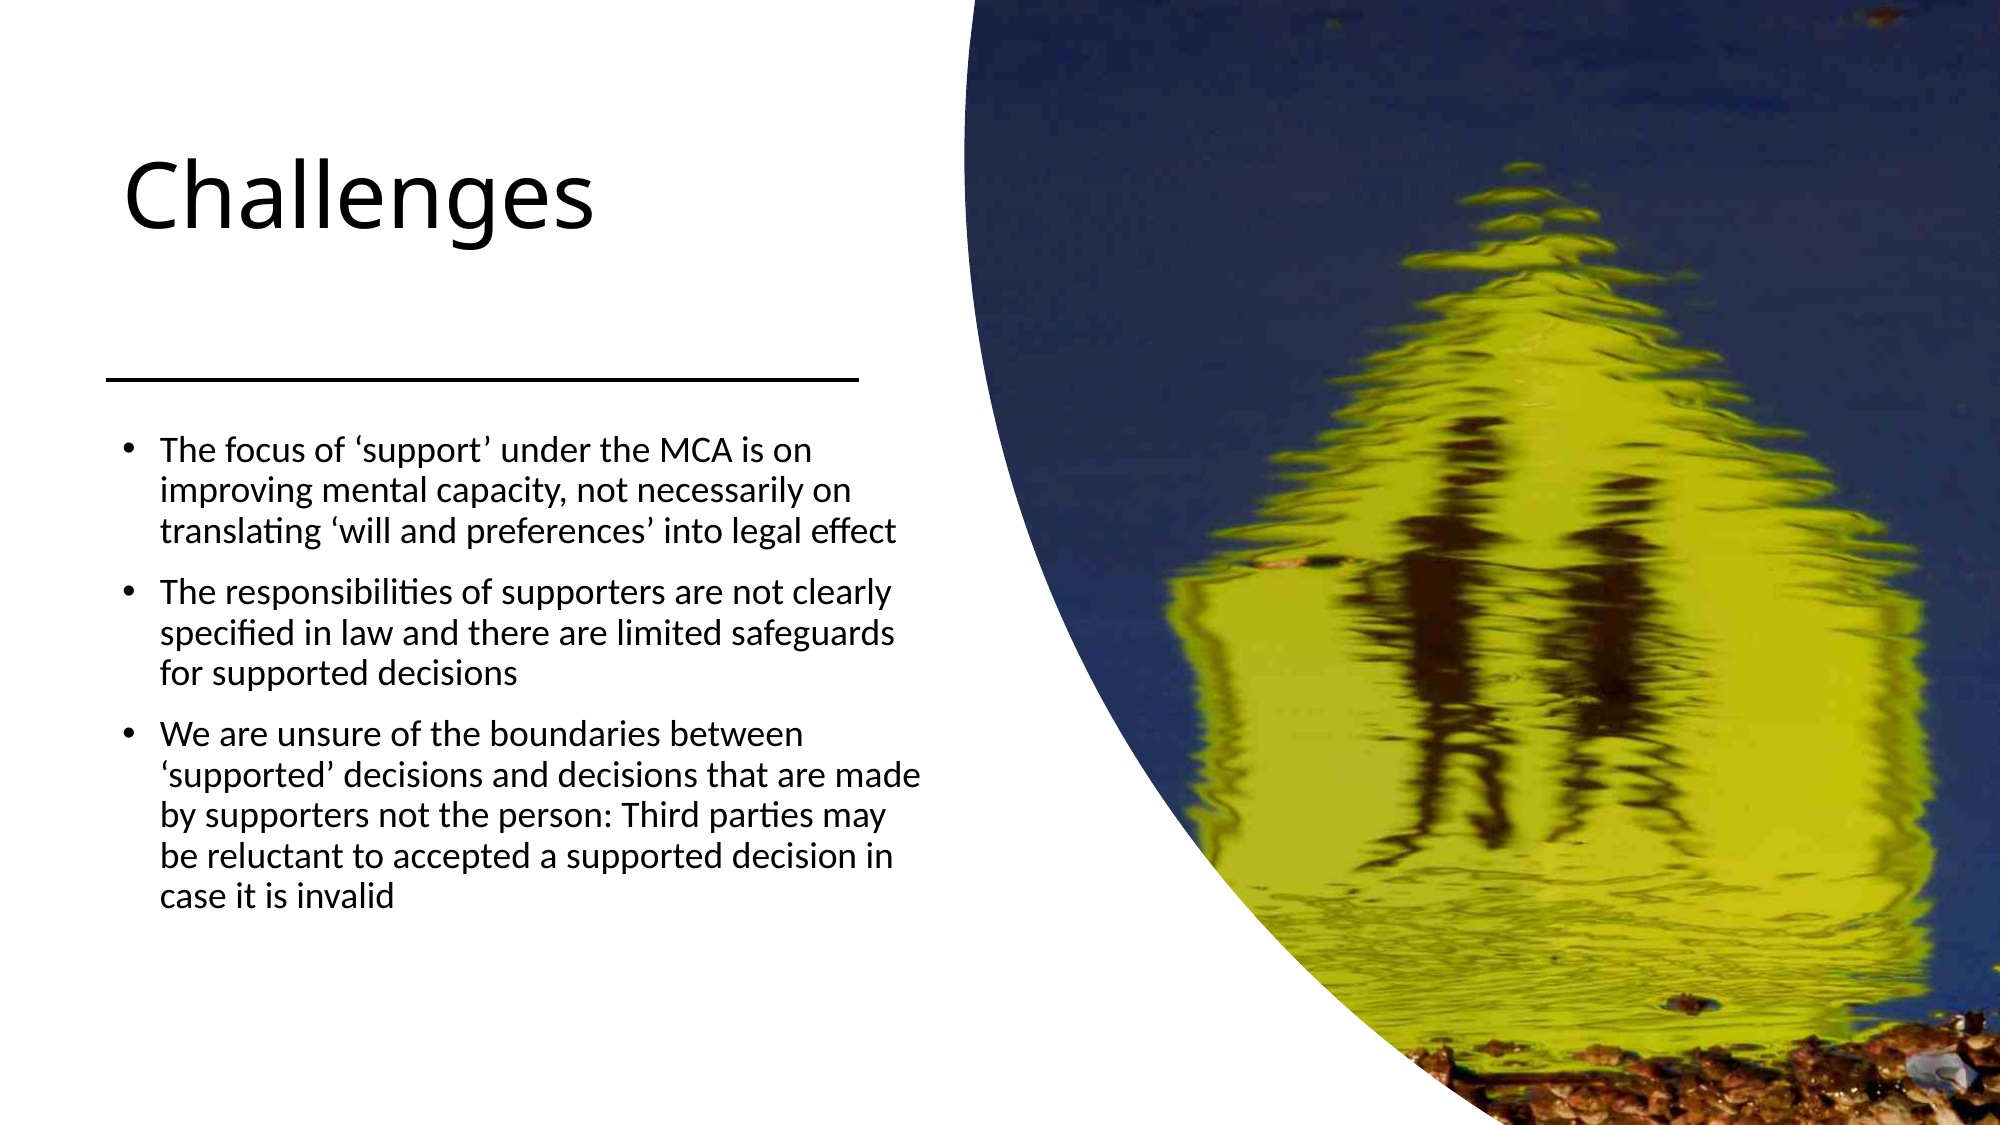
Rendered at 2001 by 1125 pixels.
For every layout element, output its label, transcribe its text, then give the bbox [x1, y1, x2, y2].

list The focus of ‘support’ under the MCA is on improving mental capacity, not necessarily on translating ‘will and preferences’ into legal effect The responsibilities of supporters are not clearly specified in law and there are limited safeguards for supported decisions We are unsure of the boundaries between ‘supported’ decisions and decisions that are made by supporters not the person: Third parties may be reluctant to accepted a supported decision in case it is invalid [107, 422, 948, 991]
picture [964, 0, 2000, 1125]
title Challenges [107, 59, 948, 338]
